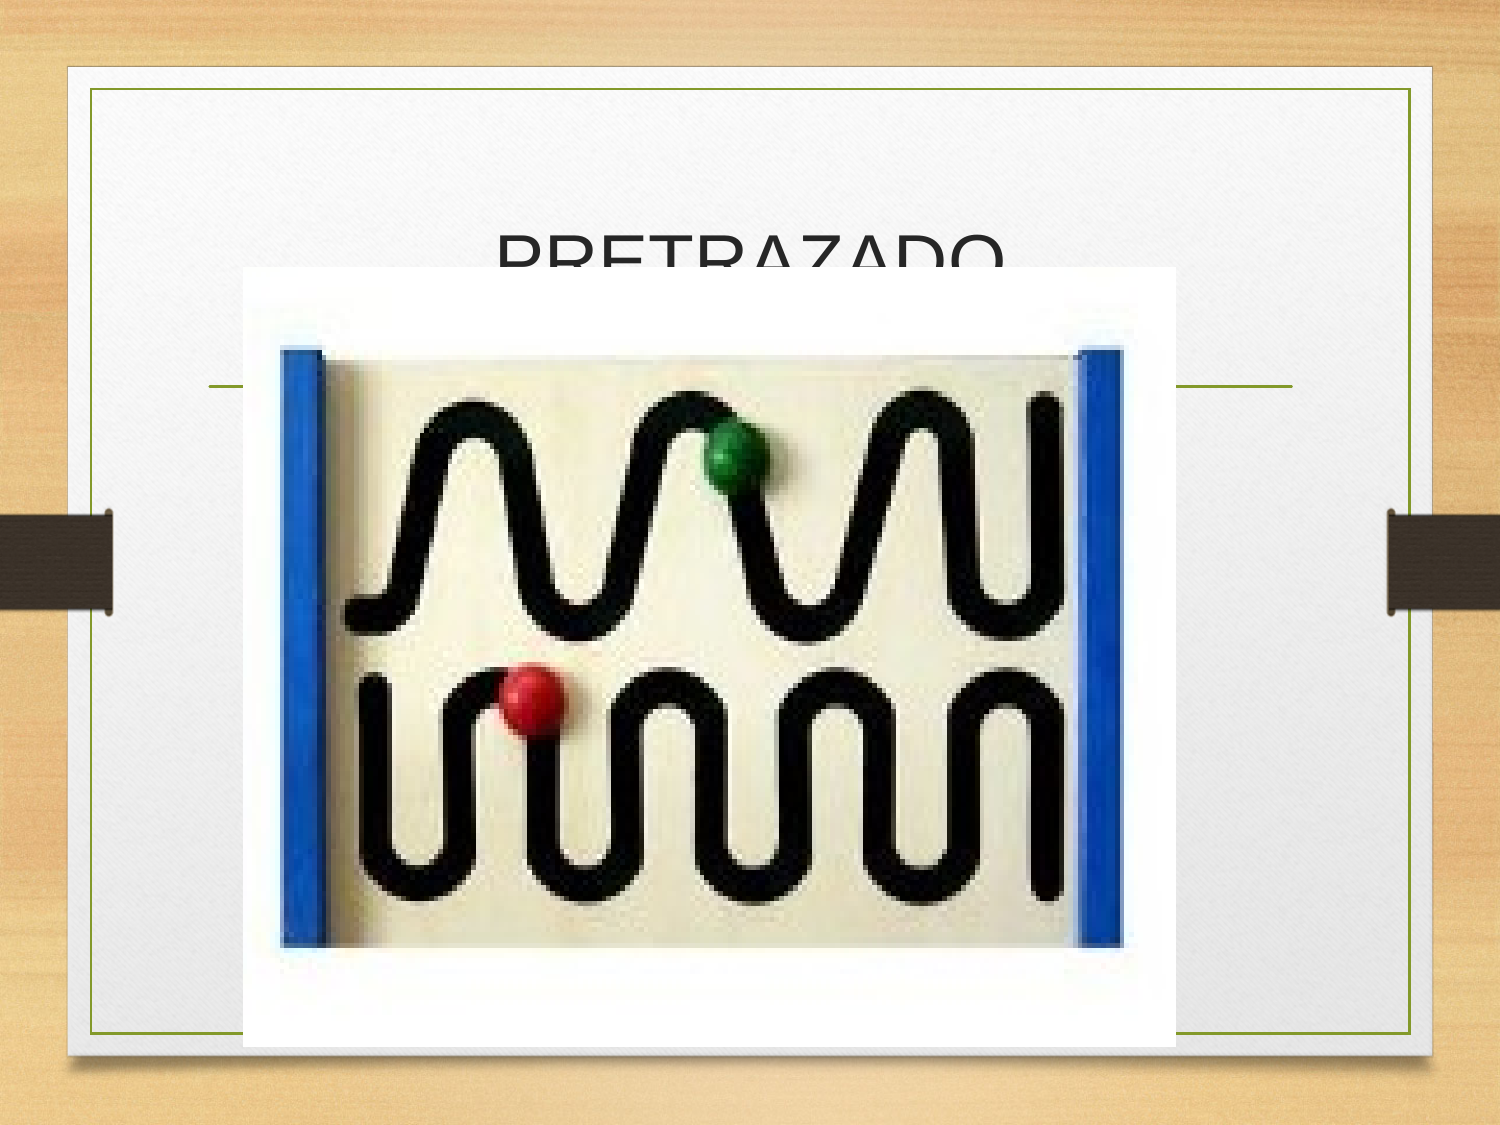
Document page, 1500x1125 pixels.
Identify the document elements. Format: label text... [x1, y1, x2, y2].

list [242, 266, 1176, 1047]
picture [0, 0, 1500, 1125]
title PRETRAZADO [193, 150, 1309, 365]
